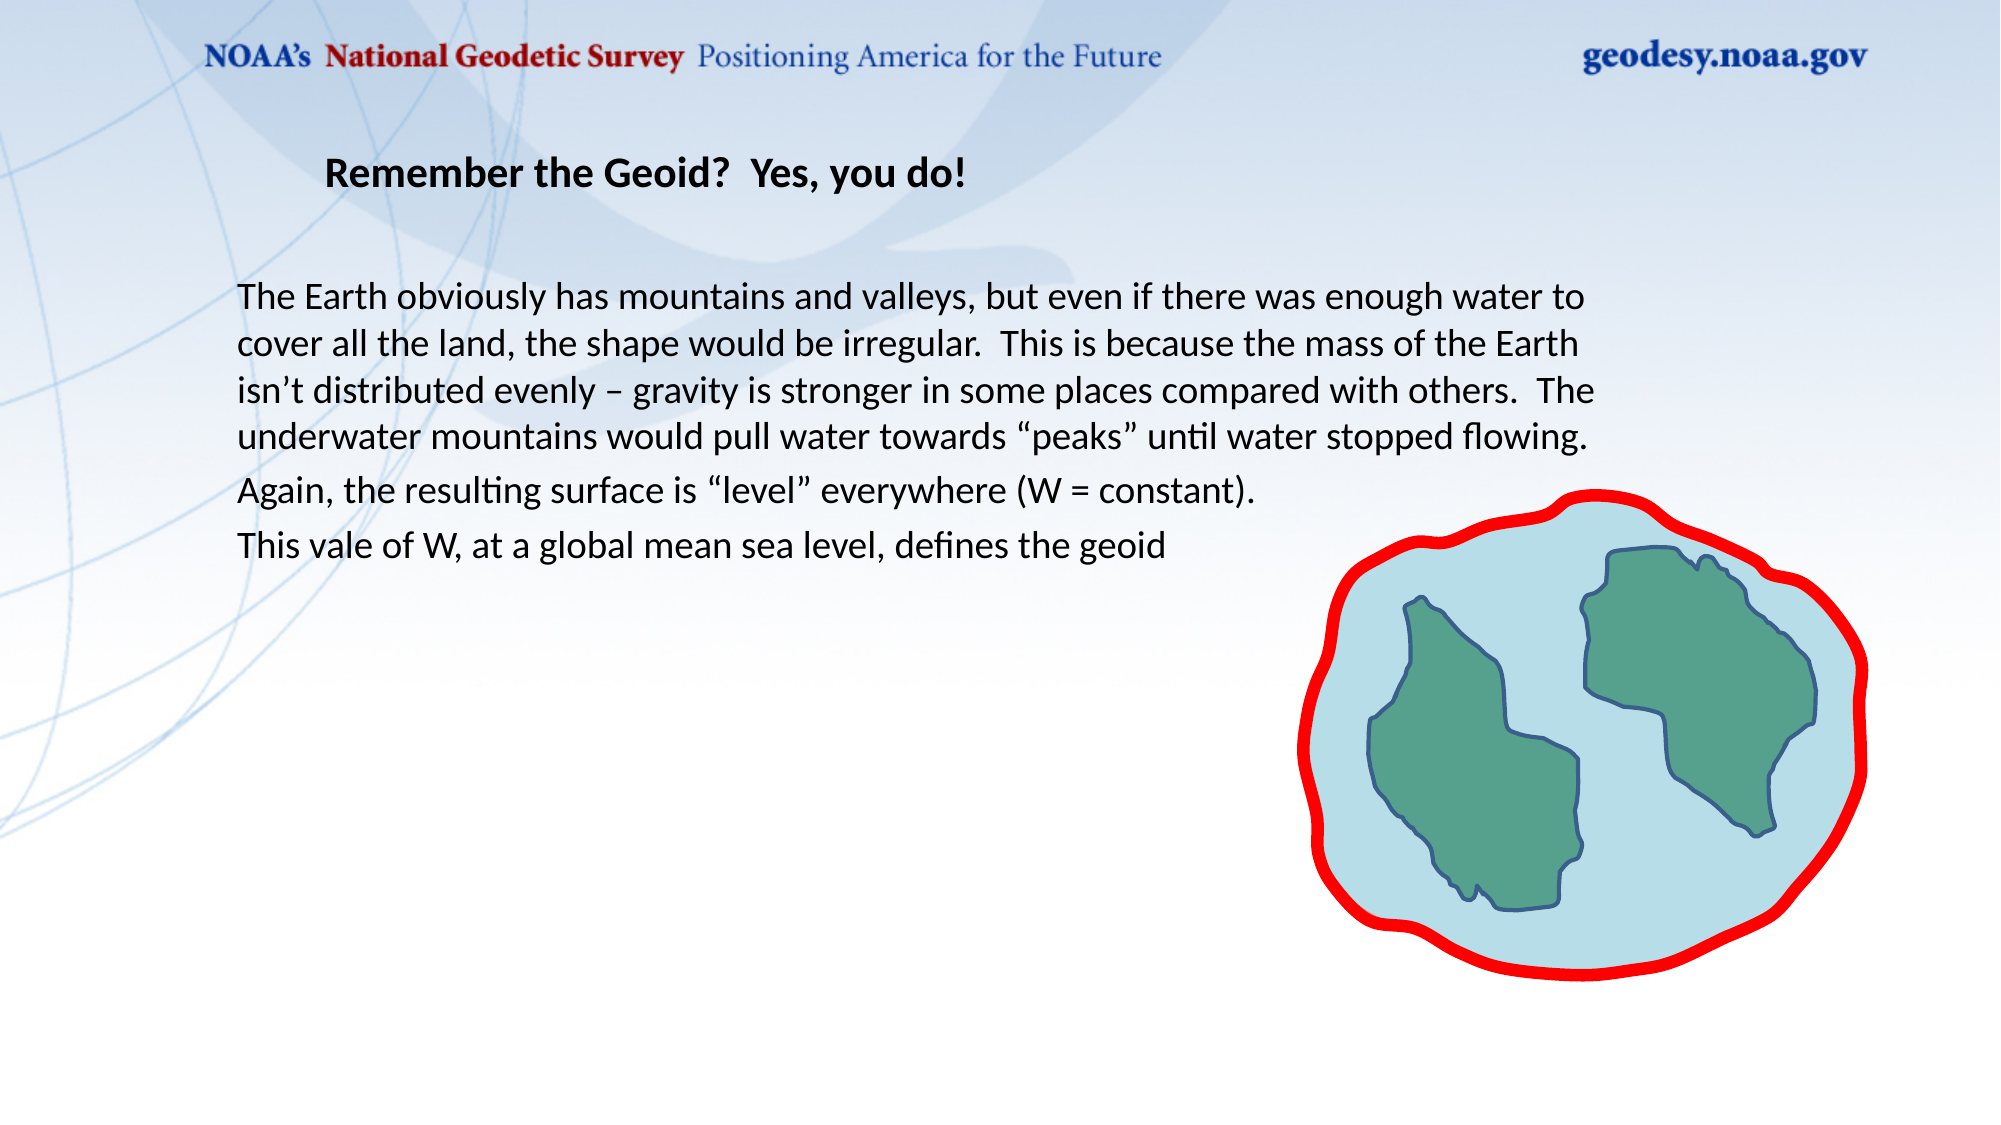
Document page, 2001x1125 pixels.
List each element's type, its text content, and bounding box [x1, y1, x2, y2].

picture [0, 0, 2001, 1125]
title Remember the Geoid? Yes, you do! [310, 136, 1579, 204]
subtitle The Earth obviously has mountains and valleys, but even if there was enough water to cover all the land, the shape would be irregular. This is because the mass of the Earth isn’t distributed evenly – gravity is stronger in some places compared with others. The underwater mountains would pull water towards “peaks” until water stopped flowing. Again, the resulting surface is “level” everywhere (W = constant). This vale of W, at a global mean sea level, defines the geoid [222, 263, 1625, 563]
text_box [1301, 493, 1865, 978]
